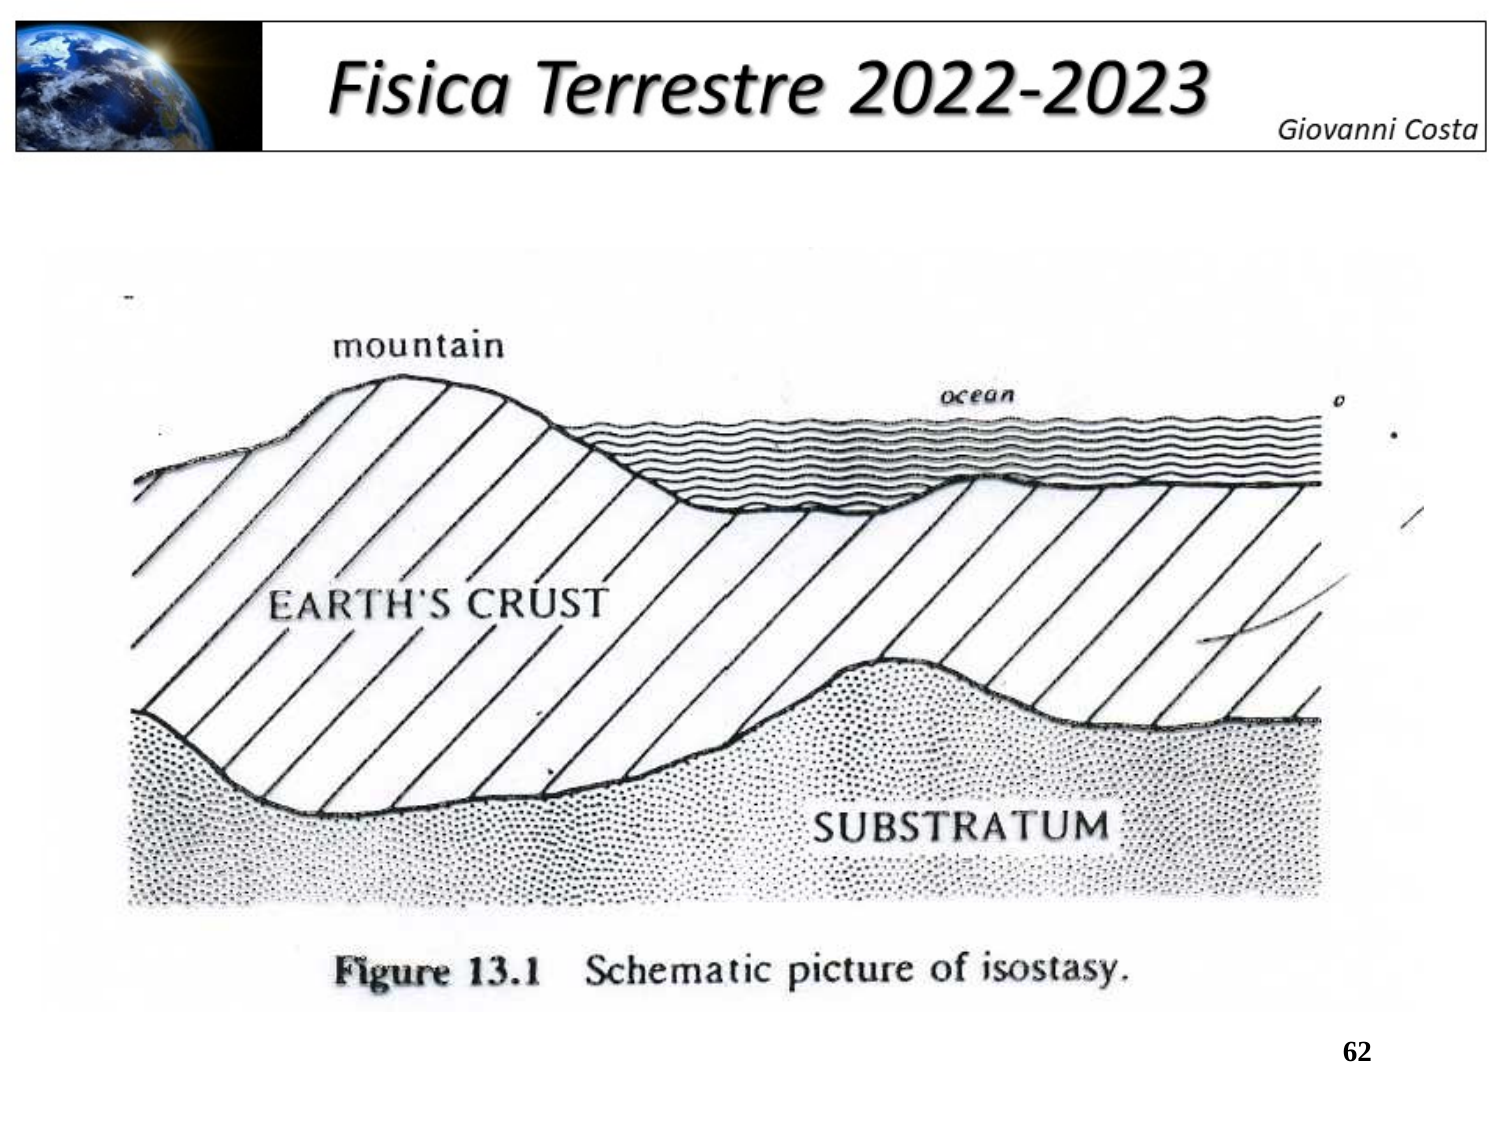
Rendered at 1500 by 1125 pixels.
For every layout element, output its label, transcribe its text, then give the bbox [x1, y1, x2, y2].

picture [0, 0, 1500, 1125]
slide_number 62 [1074, 1024, 1388, 1101]
